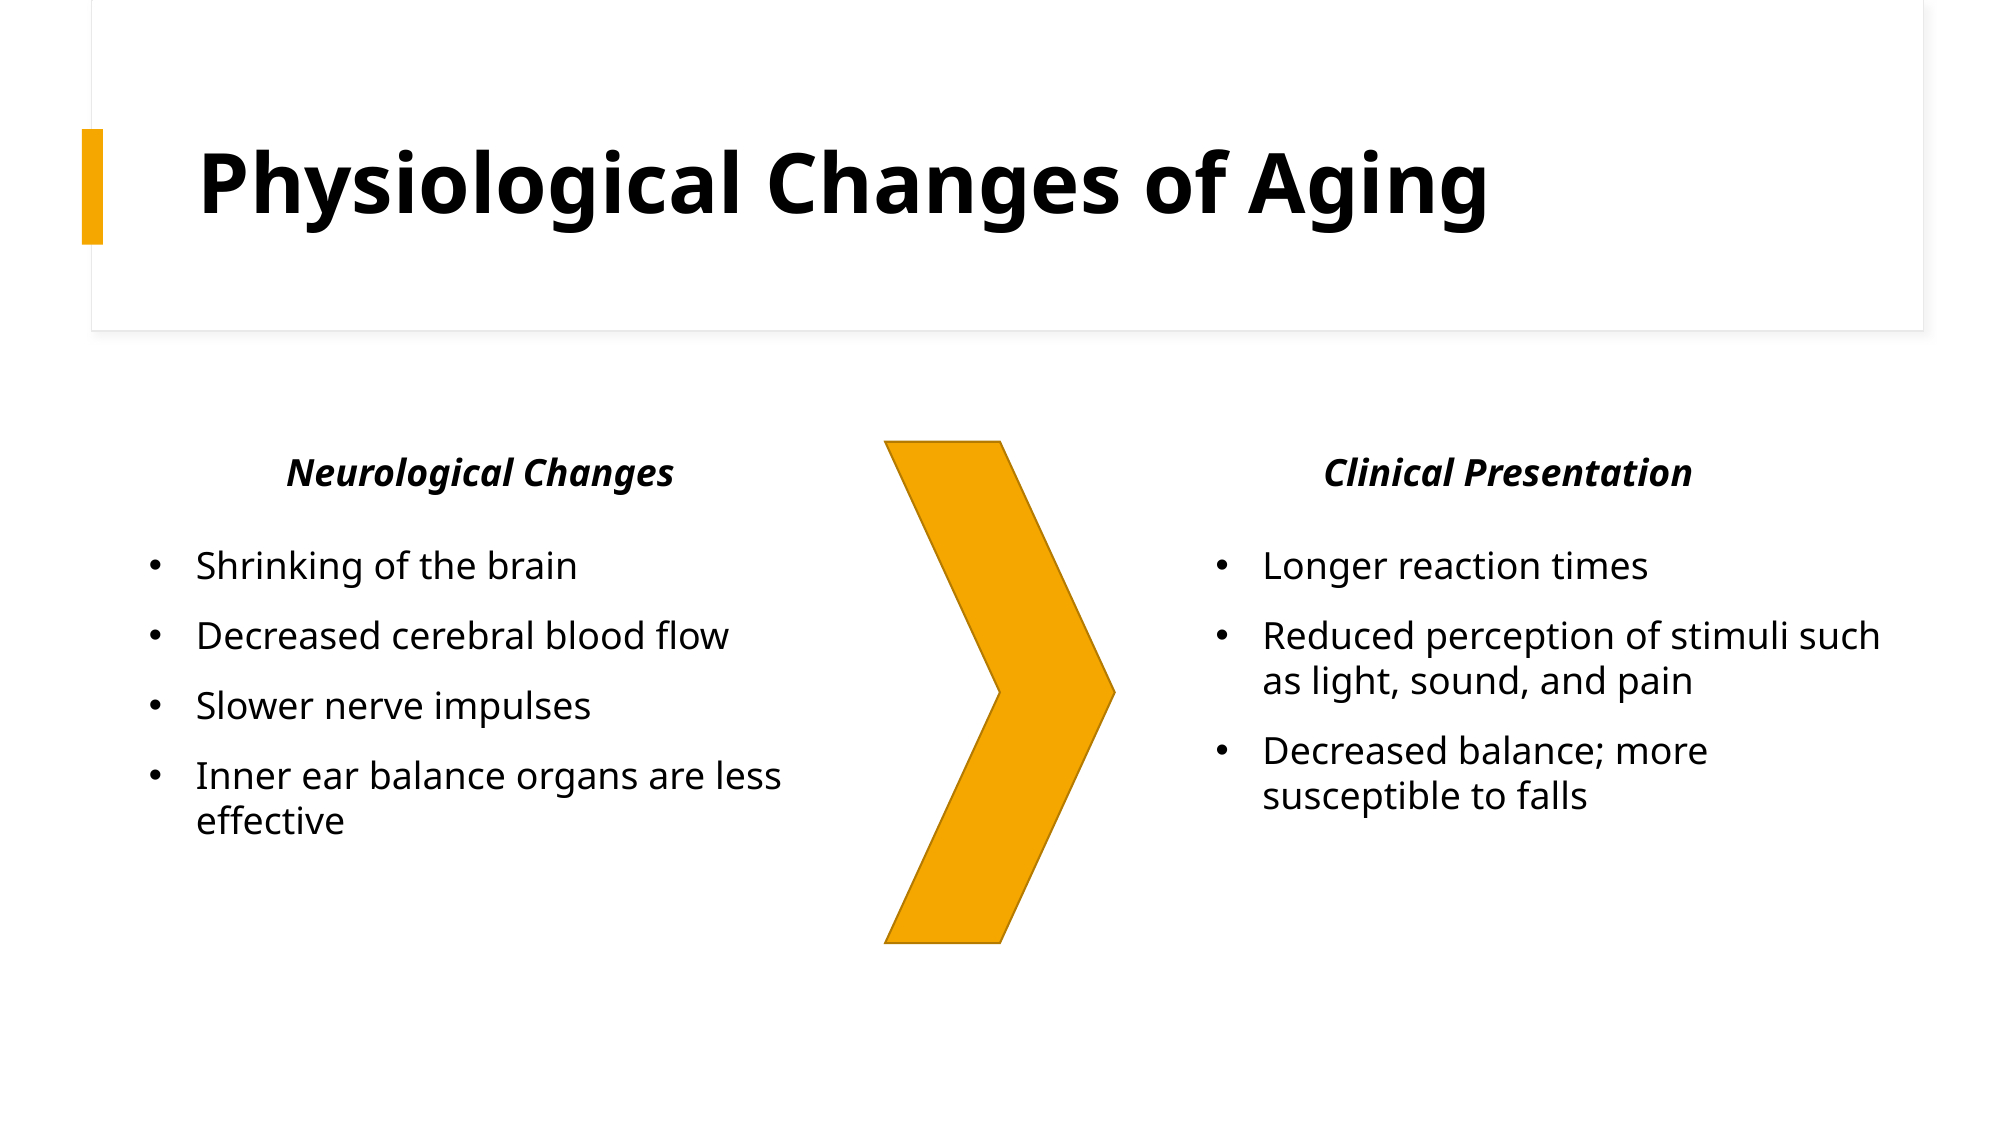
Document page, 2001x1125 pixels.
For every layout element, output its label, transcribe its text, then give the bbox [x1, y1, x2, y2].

text_box Neurological Changes [138, 441, 823, 502]
text_box Clinical Presentation [1166, 441, 1851, 502]
title Physiological Changes of Aging [183, 90, 1851, 284]
text_box [883, 440, 1116, 945]
text_box Longer reaction times Reduced perception of stimuli such as light, sound, and pain Decreased balance; more susceptible to falls [1200, 534, 1901, 825]
text_box Shrinking of the brain Decreased cerebral blood flow Slower nerve impulses Inner ear balance organs are less effective [134, 534, 834, 875]
